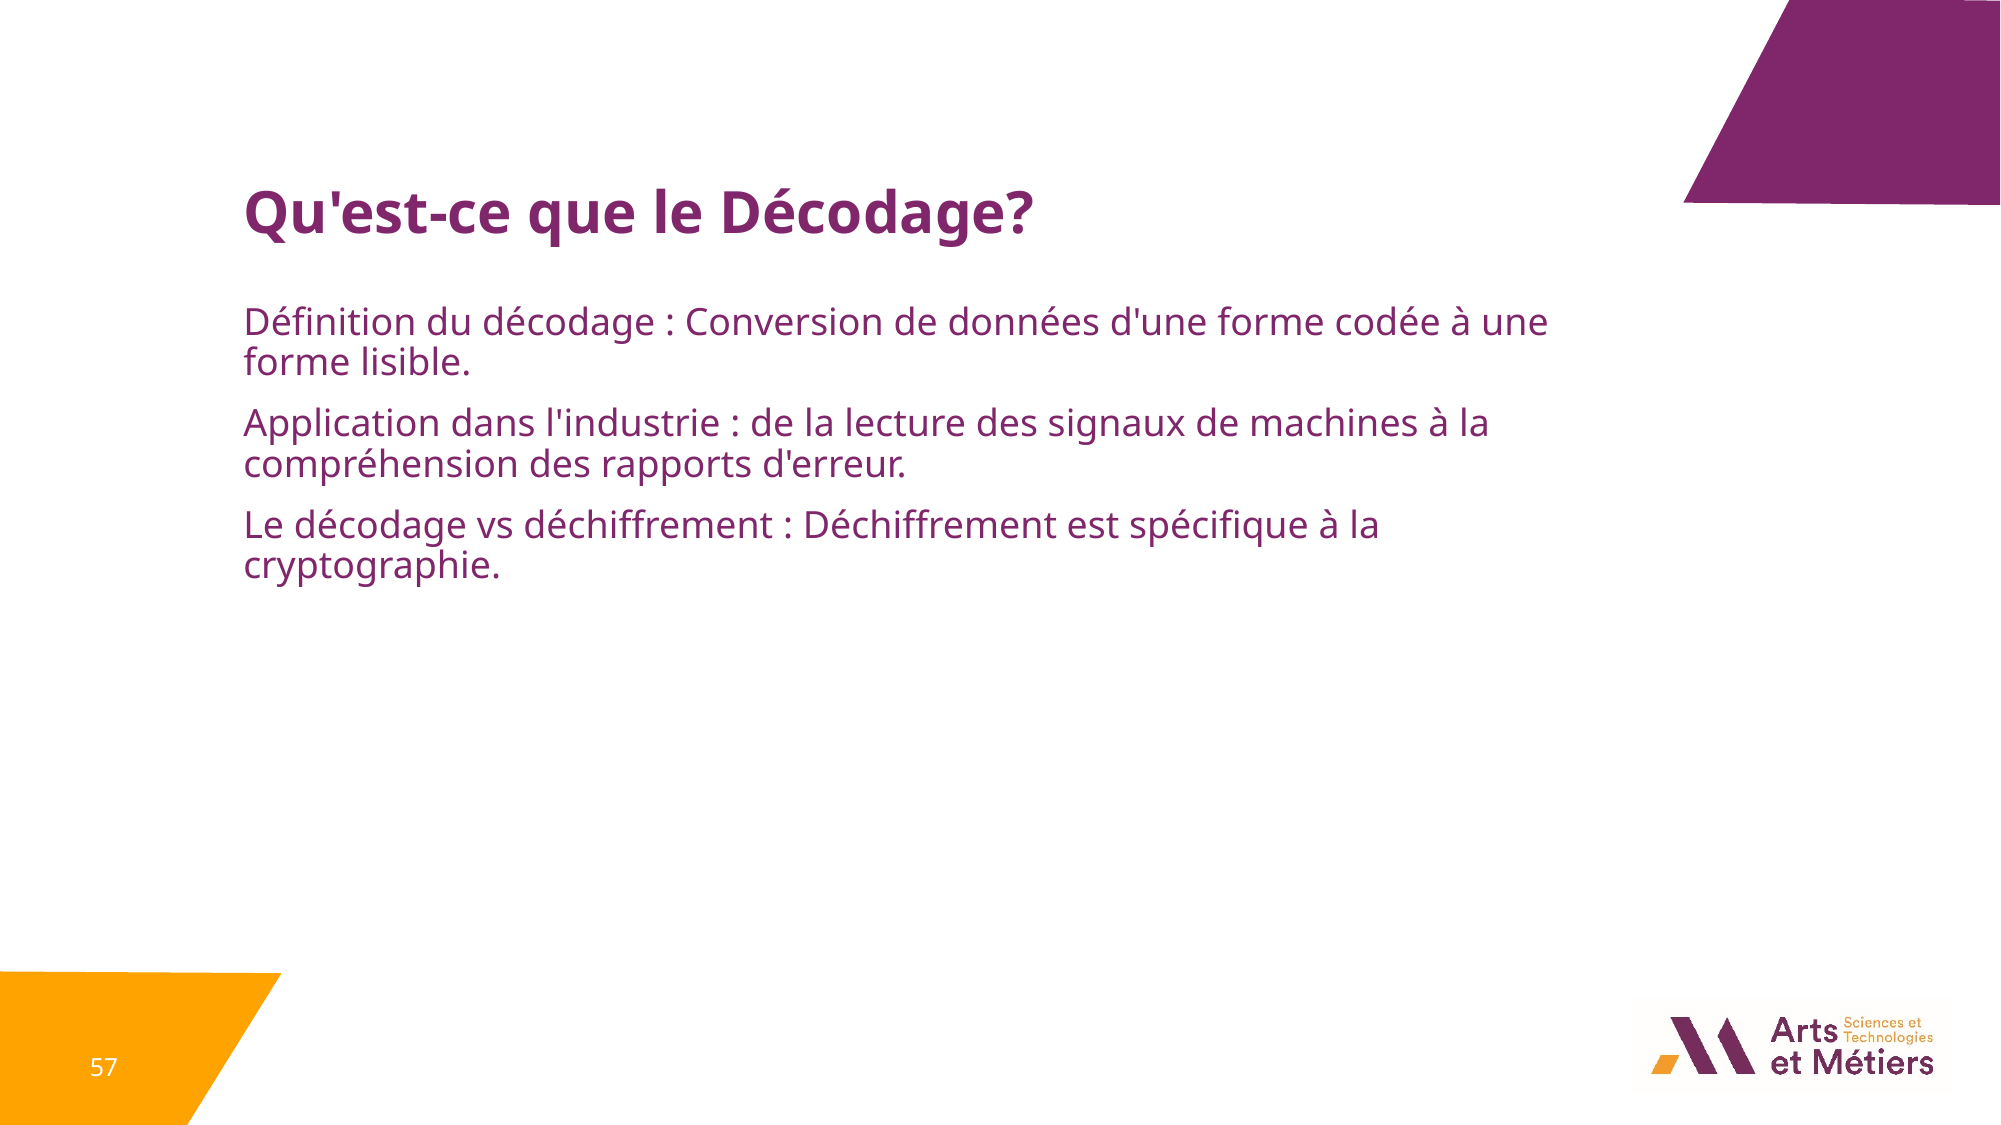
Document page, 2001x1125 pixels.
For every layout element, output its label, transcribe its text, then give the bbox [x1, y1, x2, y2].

list Qu'est-ce que le Décodage? [229, 175, 1573, 273]
picture [1631, 997, 1952, 1093]
list Définition du décodage : Conversion de données d'une forme codée à une forme lisible. Application dans l'industrie : de la lecture des signaux de machines à la compréhension des rapports d'erreur. Le décodage vs déchiffrement : Déchiffrement est spécifique à la cryptographie. [228, 295, 1573, 907]
slide_number 57 [27, 1044, 134, 1093]
